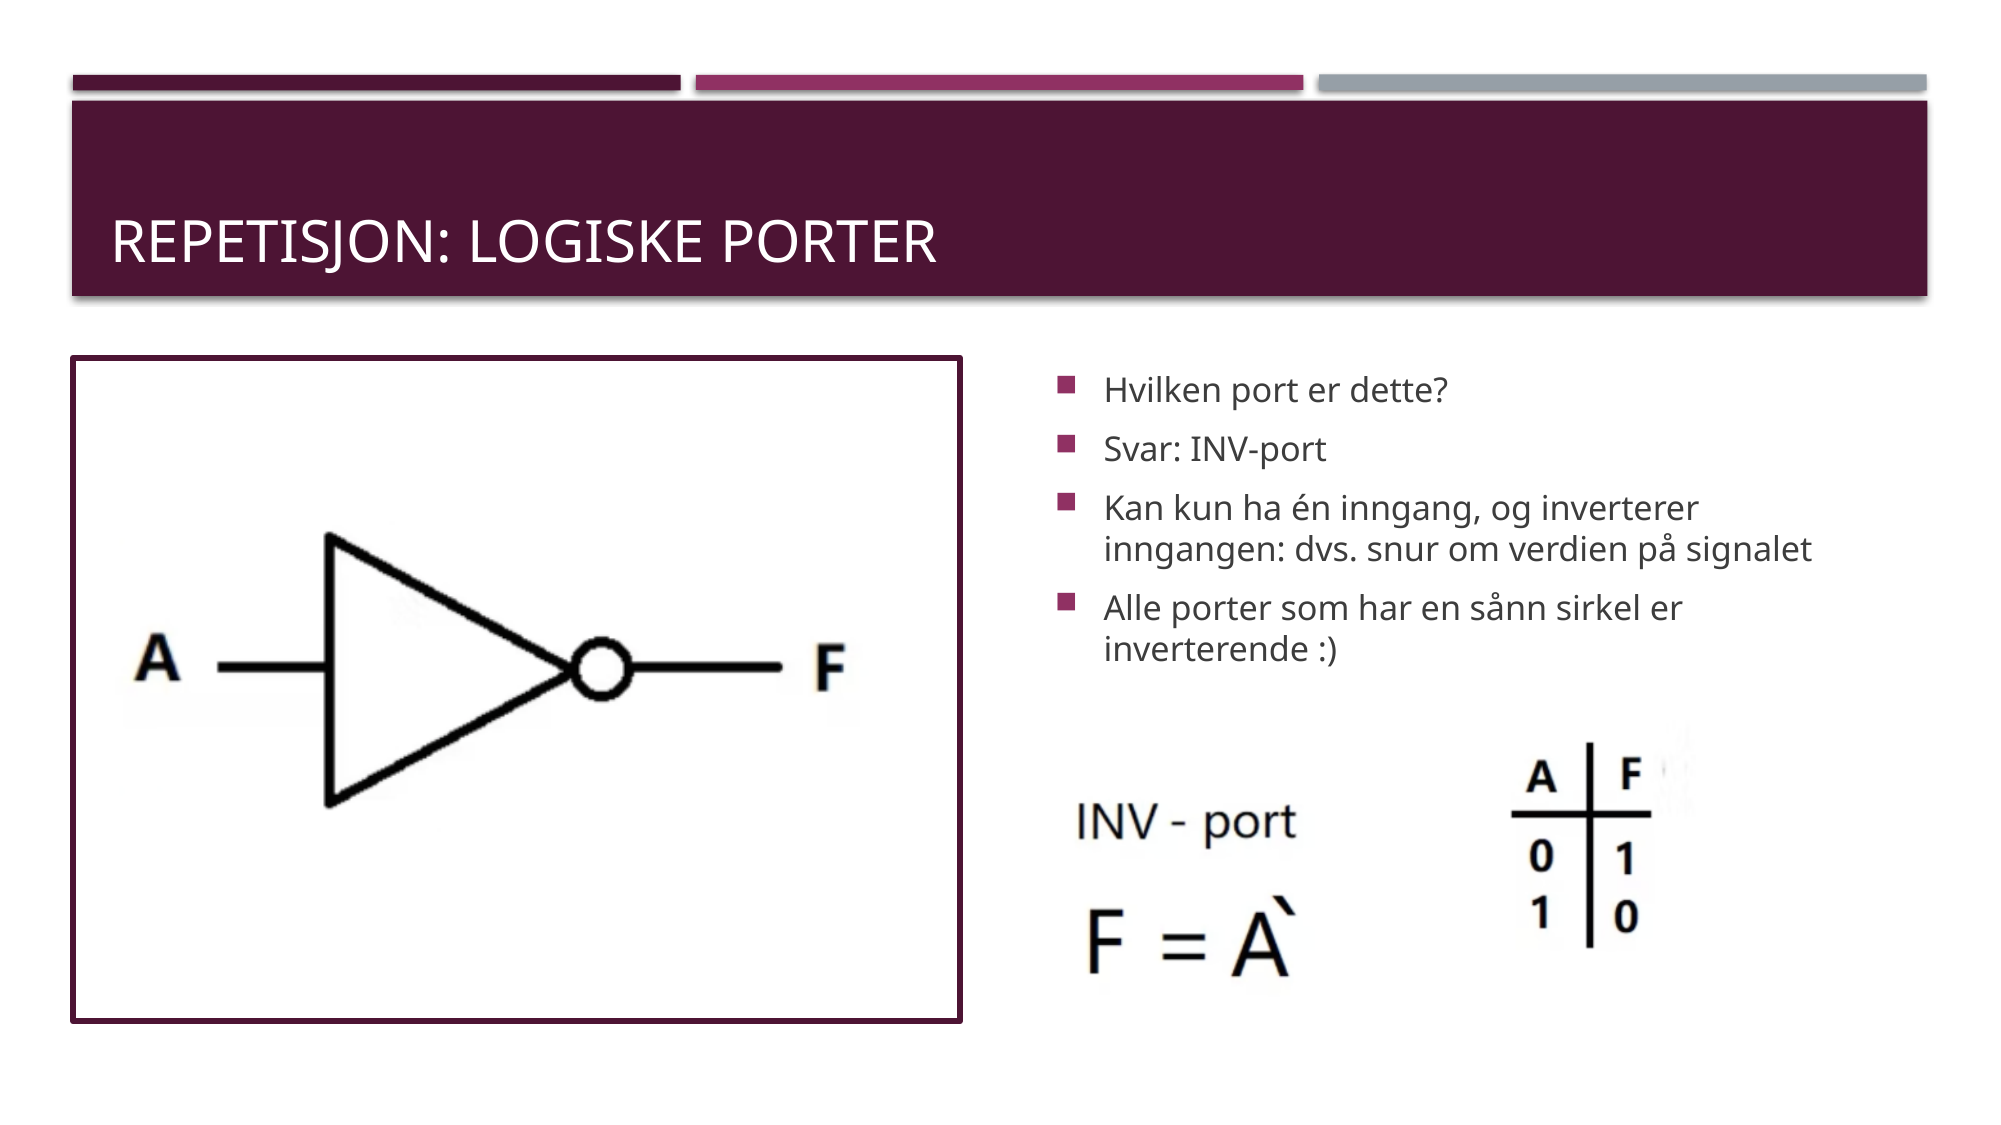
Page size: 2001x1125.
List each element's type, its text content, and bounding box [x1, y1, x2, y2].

picture [1052, 699, 1696, 1012]
picture [107, 456, 923, 918]
title Repetisjon: logiske porter [95, 115, 1905, 282]
list Hvilken port er dette? Svar: INV-port Kan kun ha én inngang, og inverterer inngangen: dvs. snur om verdien på signalet Alle porter som har en sånn sirkel er inverterende :) [1039, 357, 1905, 679]
text_box [71, 356, 962, 1023]
